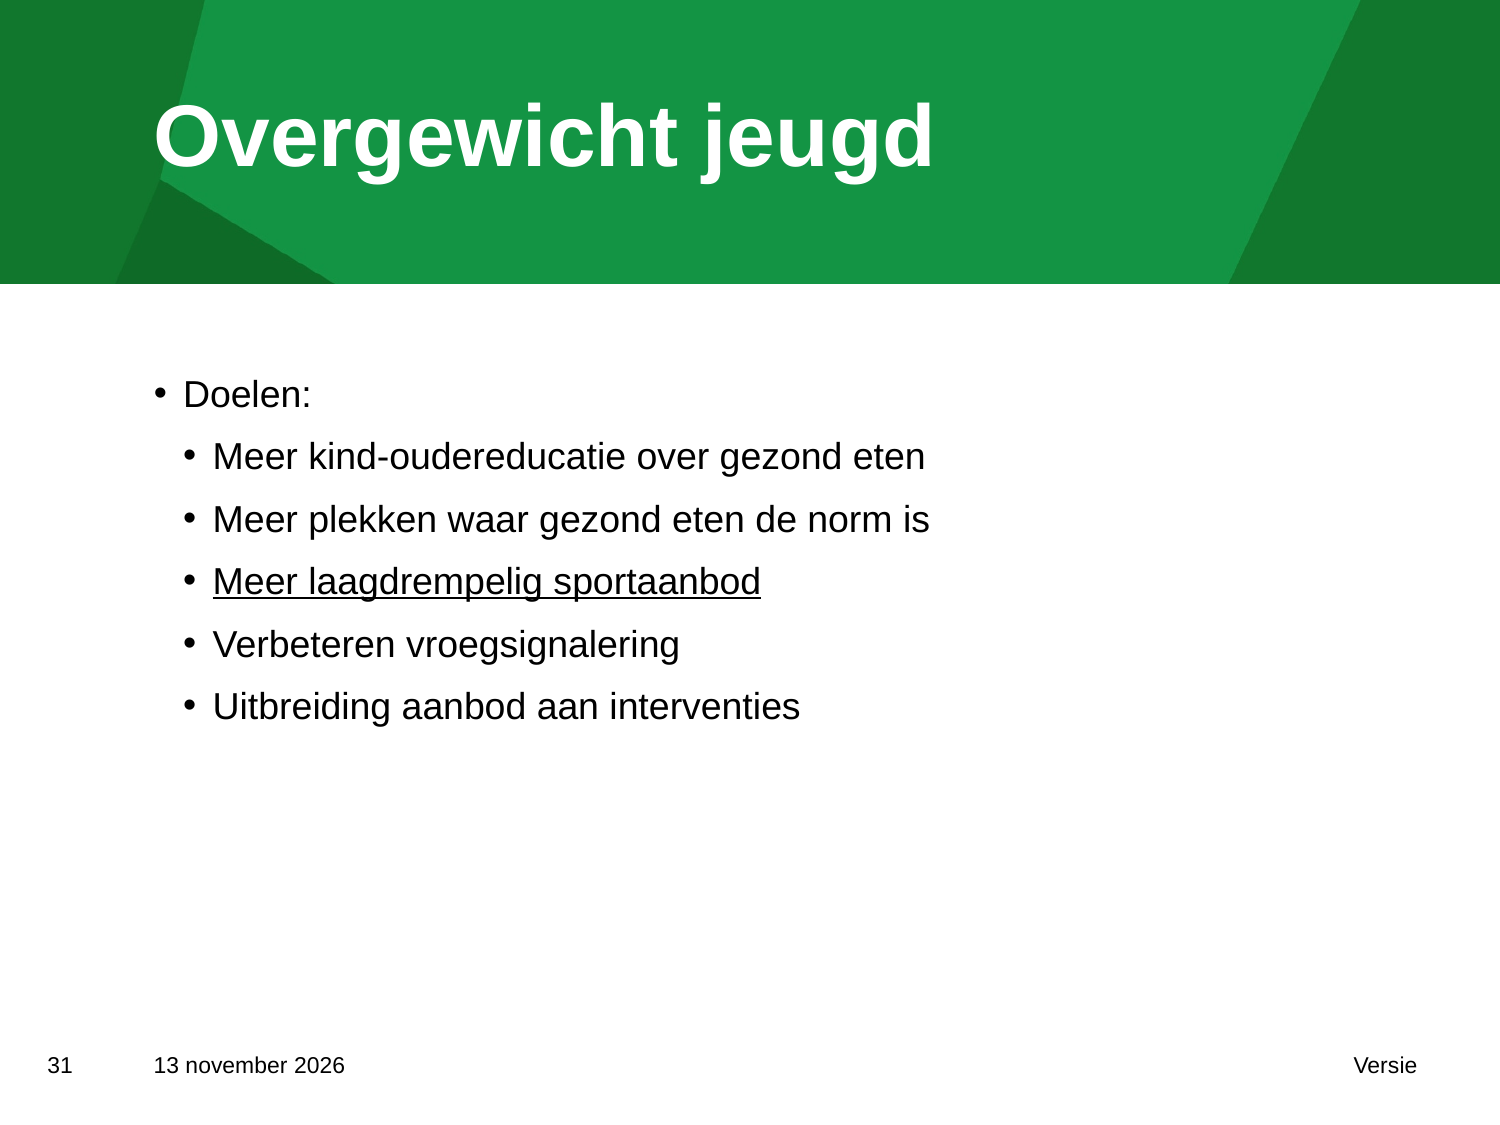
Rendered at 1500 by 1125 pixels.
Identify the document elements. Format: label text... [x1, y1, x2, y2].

slide_number 31 [0, 1050, 126, 1125]
picture [0, 0, 1500, 284]
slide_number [153, 1050, 378, 1125]
list Doelen: Meer kind-oudereducatie over gezond eten Meer plekken waar gezond eten de norm is Meer laagdrempelig sportaanbod Verbeteren vroegsignalering Uitbreiding aanbod aan interventies [153, 352, 1418, 1022]
footer Versie [1198, 1050, 1418, 1125]
title Overgewicht jeugd [153, 78, 1418, 258]
